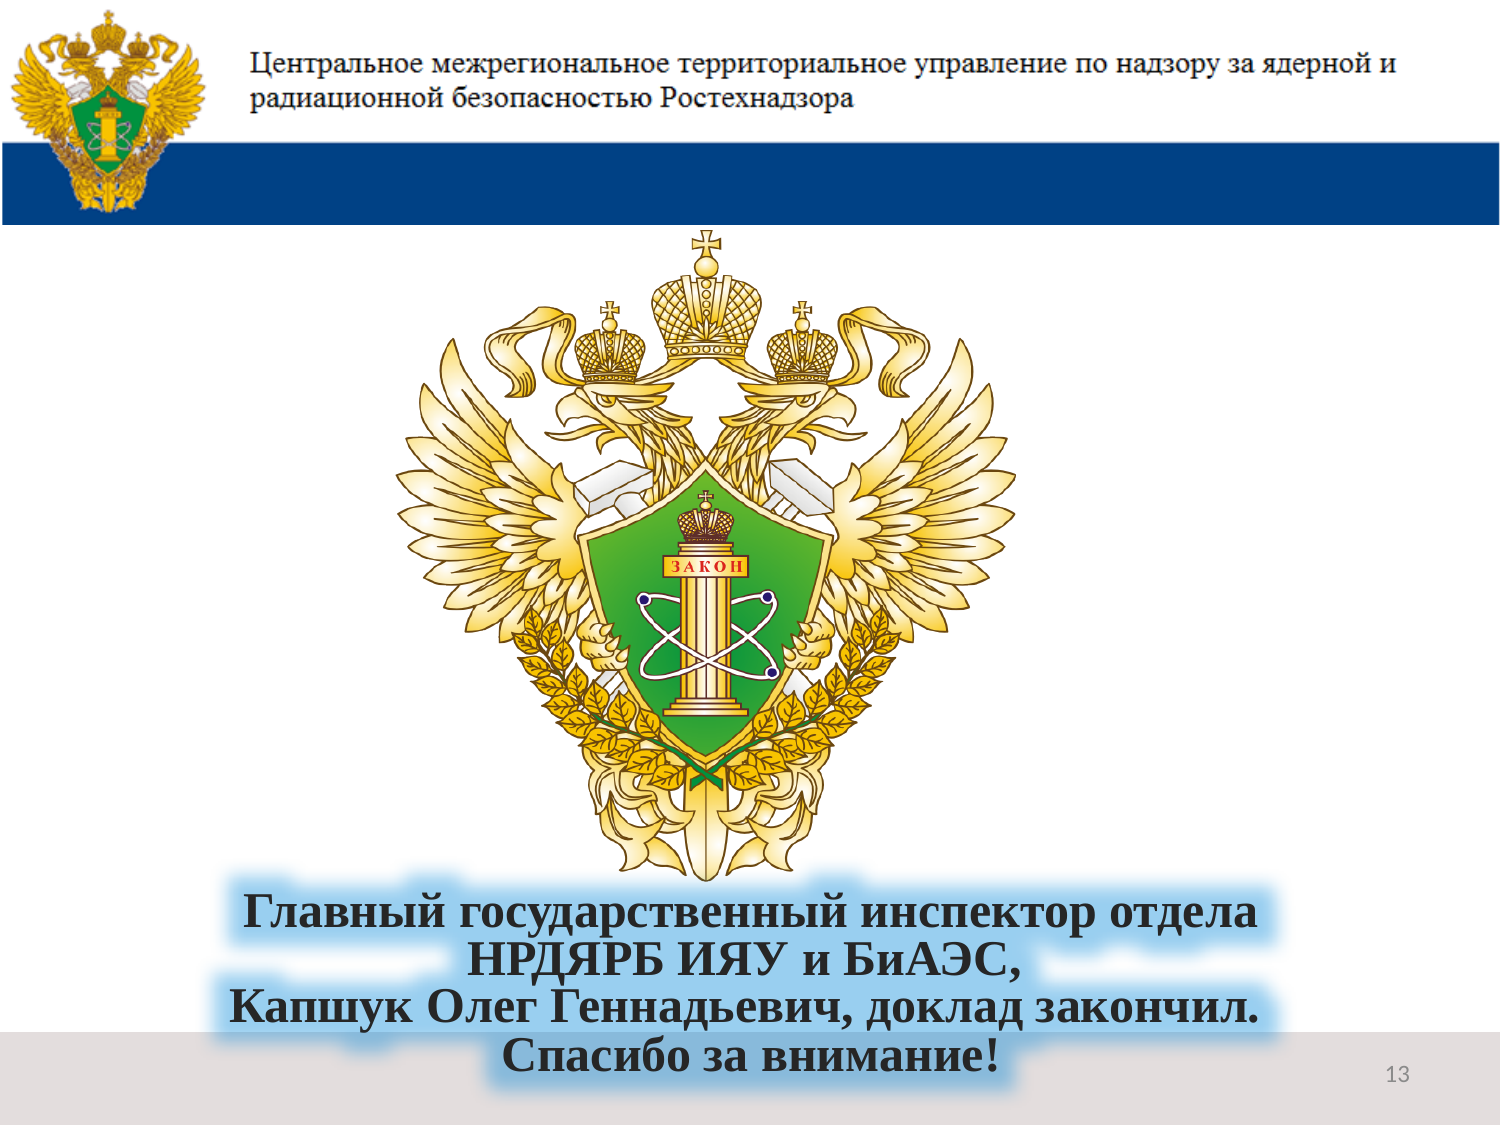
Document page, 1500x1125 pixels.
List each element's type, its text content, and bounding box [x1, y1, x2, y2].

picture [395, 229, 1017, 882]
picture [1, 0, 1500, 225]
text_box Главный государственный инспектор отдела НРДЯРБ ИЯУ и БиАЭС, Капшук Олег Геннадьевич, доклад закончил. Спасибо за внимание! [197, 899, 1308, 1030]
picture [0, 1032, 1500, 1125]
